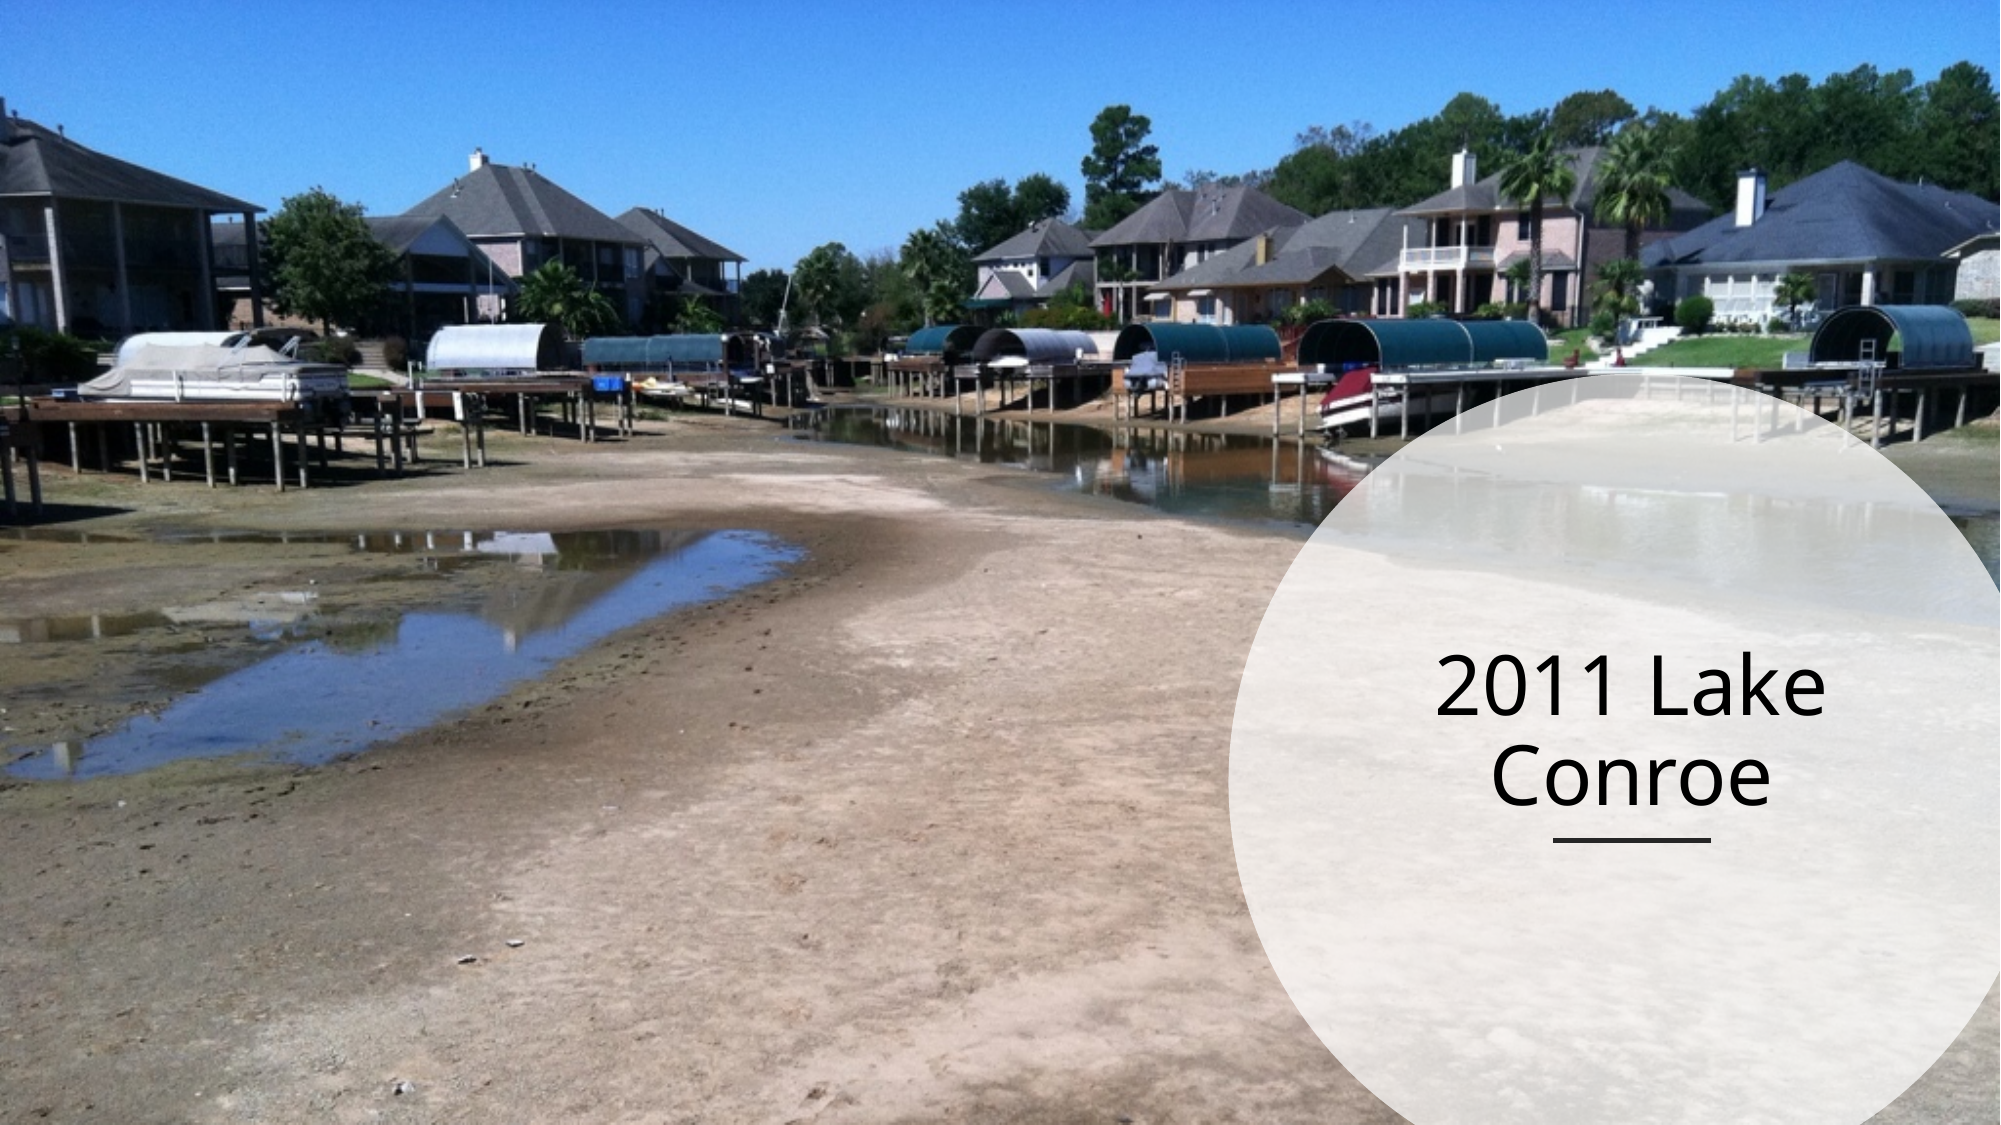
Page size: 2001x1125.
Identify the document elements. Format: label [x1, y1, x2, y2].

list [0, 0, 2000, 1125]
